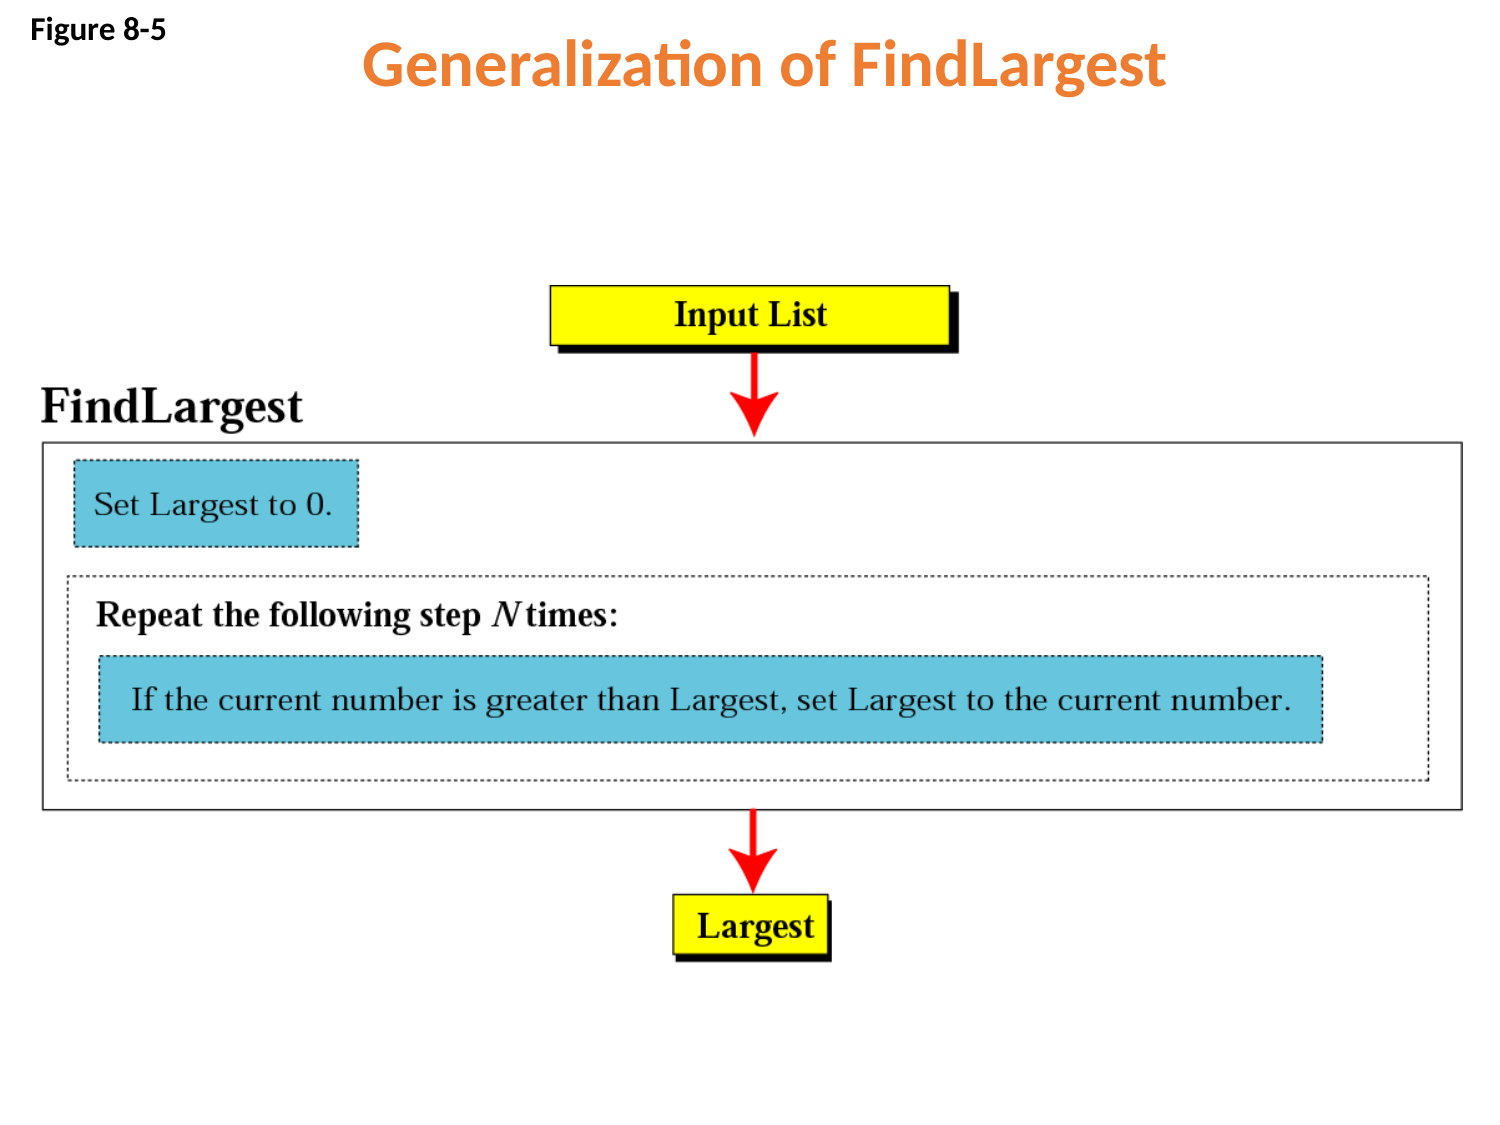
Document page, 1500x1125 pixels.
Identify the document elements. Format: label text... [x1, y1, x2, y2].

text_box Generalization of FindLargest [348, 12, 1184, 108]
text_box Figure 8-5 [15, 0, 182, 55]
picture [40, 285, 1463, 963]
